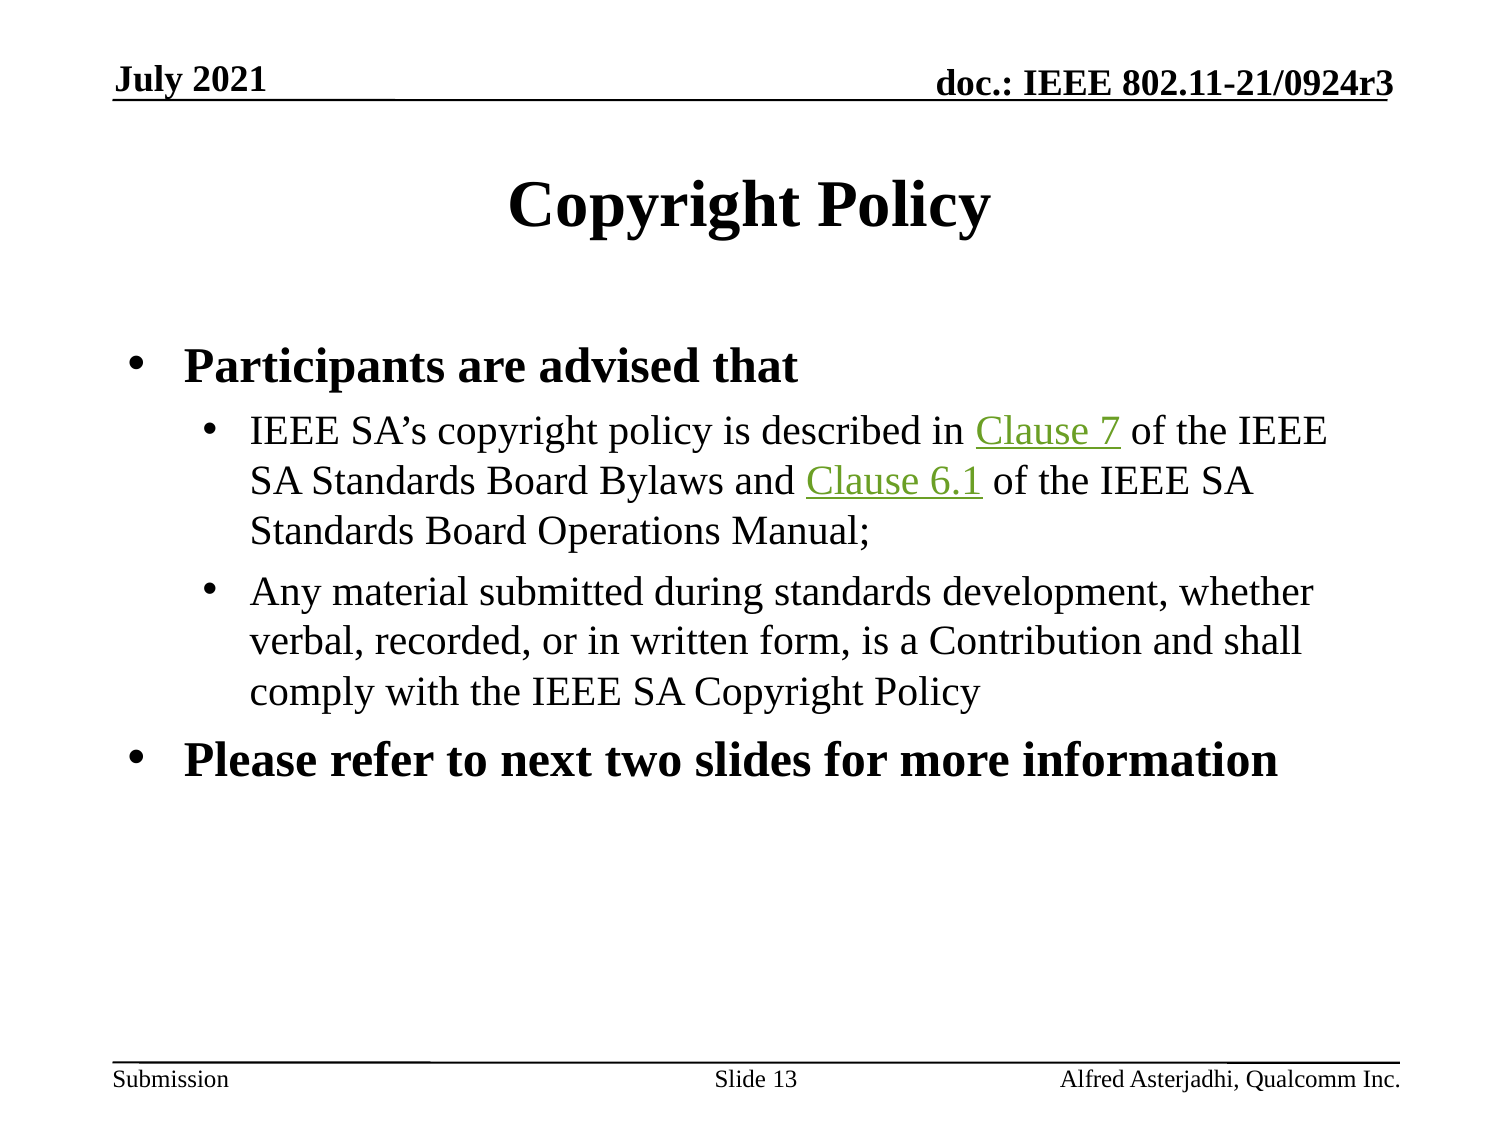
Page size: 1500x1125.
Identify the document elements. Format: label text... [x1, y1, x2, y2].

slide_number Slide 13 [712, 1061, 800, 1123]
title Copyright Policy [112, 112, 1388, 288]
list Participants are advised that IEEE SA’s copyright policy is described in Clause 7 of the IEEE SA Standards Board Bylaws and Clause 6.1 of the IEEE SA Standards Board Operations Manual; Any material submitted during standards development, whether verbal, recorded, or in written form, is a Contribution and shall comply with the IEEE SA Copyright Policy Please refer to next two slides for more information [112, 324, 1388, 1000]
footer Alfred Asterjadhi, Qualcomm Inc. [878, 1061, 1402, 1093]
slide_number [114, 54, 423, 100]
